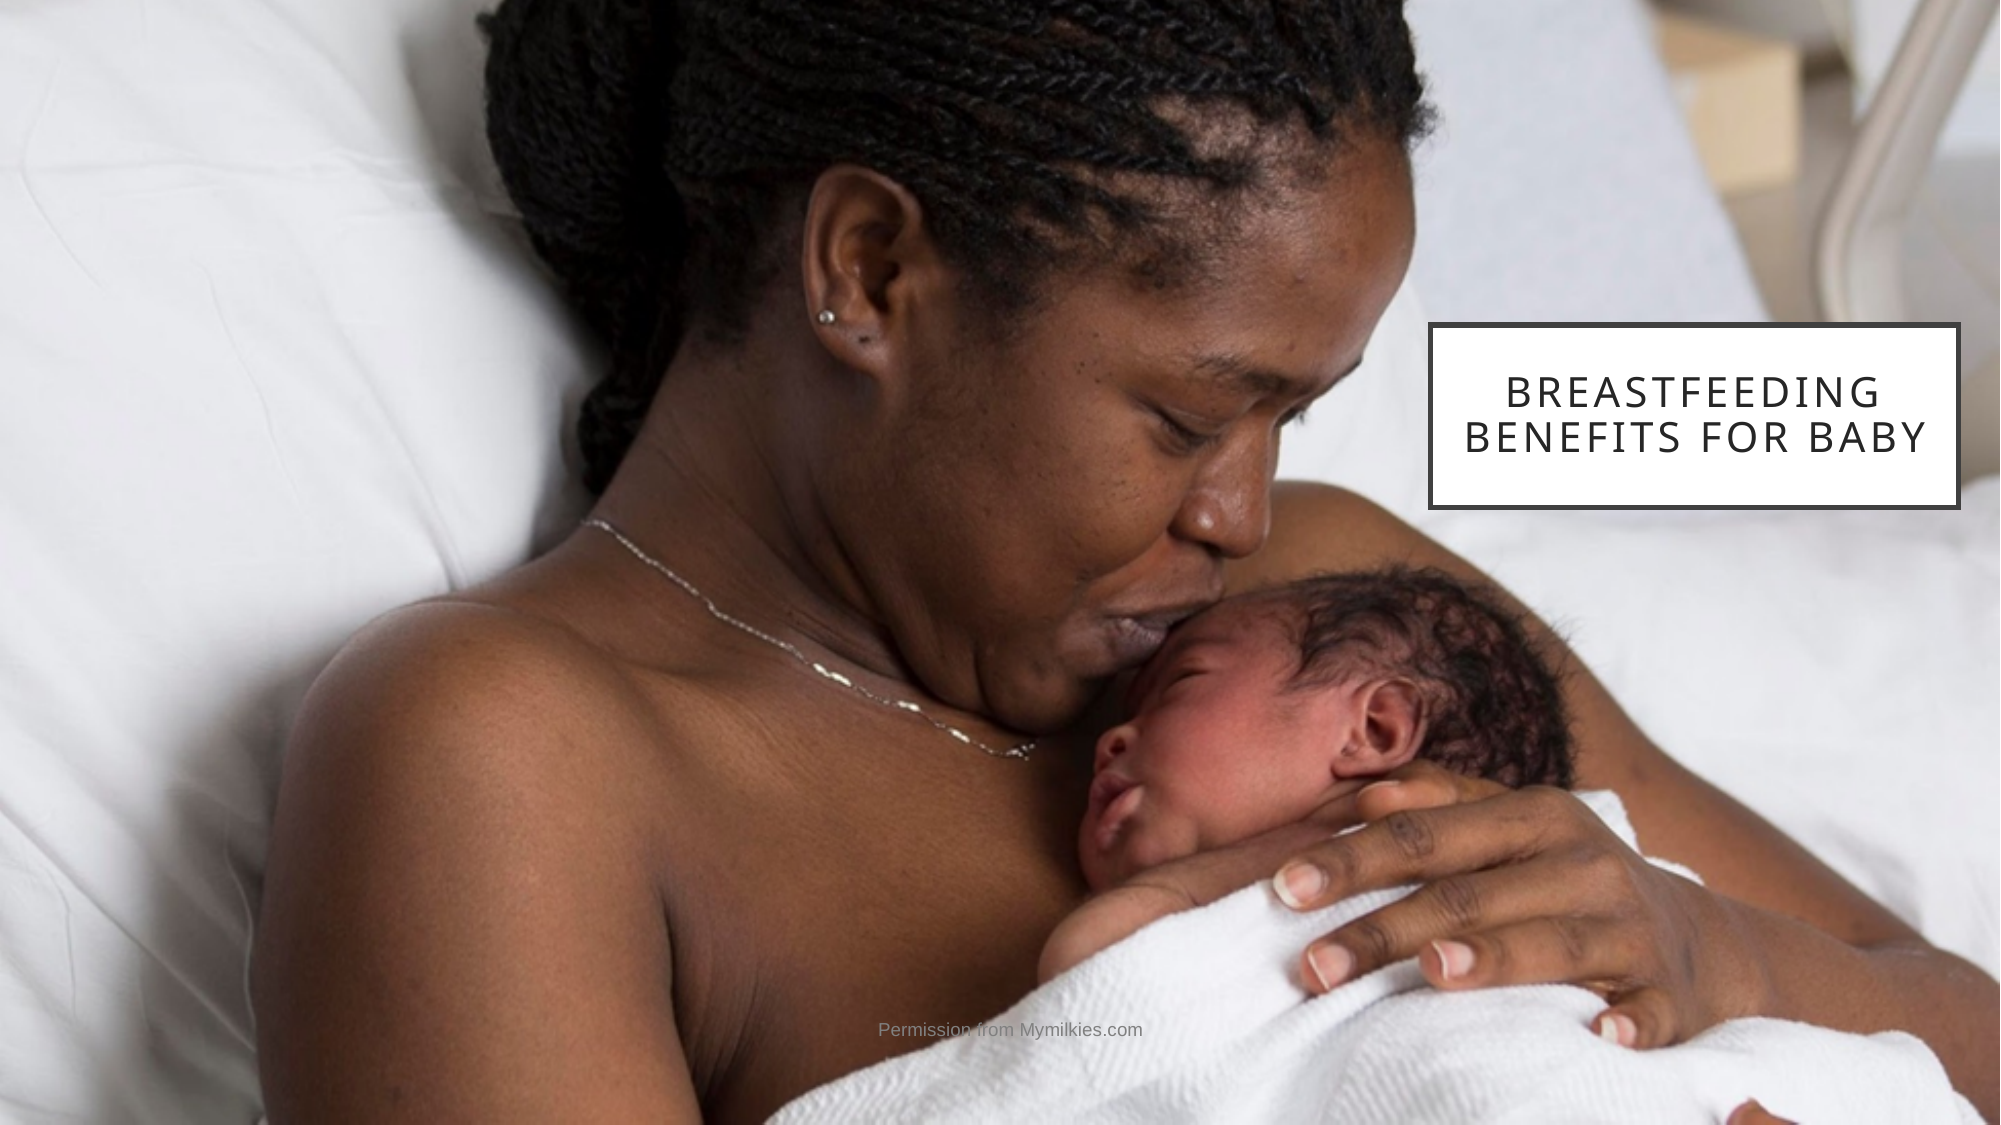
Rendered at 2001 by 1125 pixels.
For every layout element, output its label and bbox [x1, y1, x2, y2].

list [0, 0, 2000, 1125]
